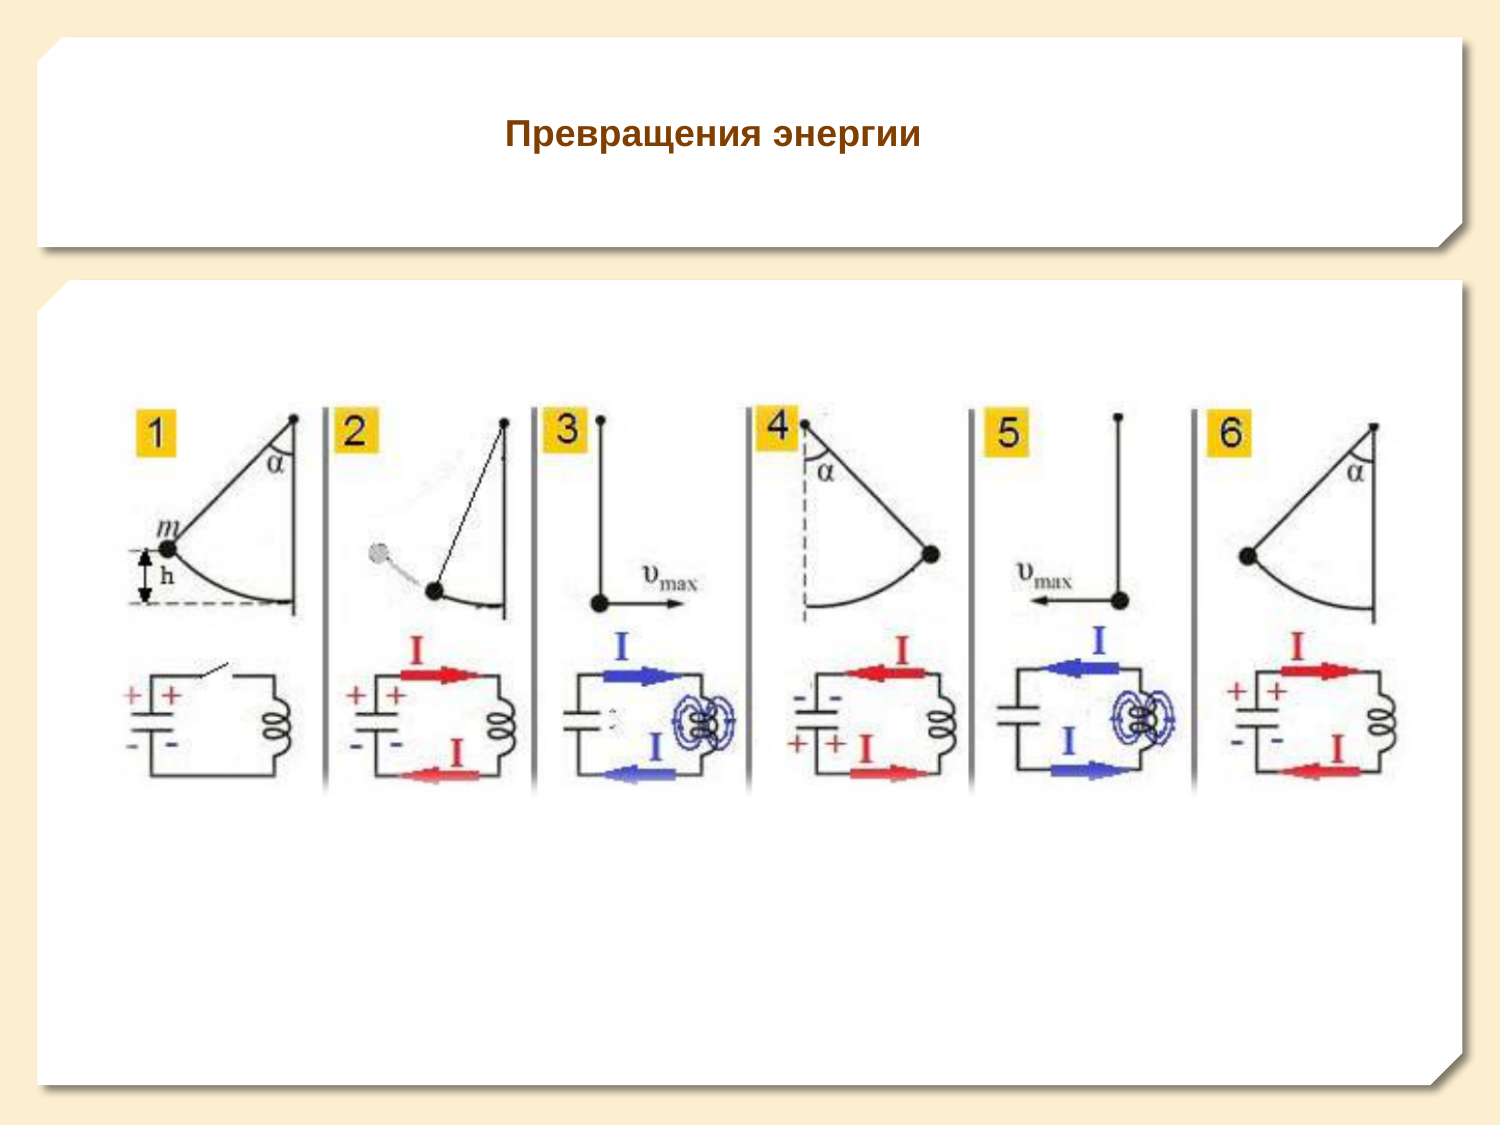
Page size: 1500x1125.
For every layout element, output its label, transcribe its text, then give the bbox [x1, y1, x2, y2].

text_box Превращения энергии [490, 101, 951, 162]
title [53, 78, 1436, 220]
picture [111, 384, 1418, 797]
